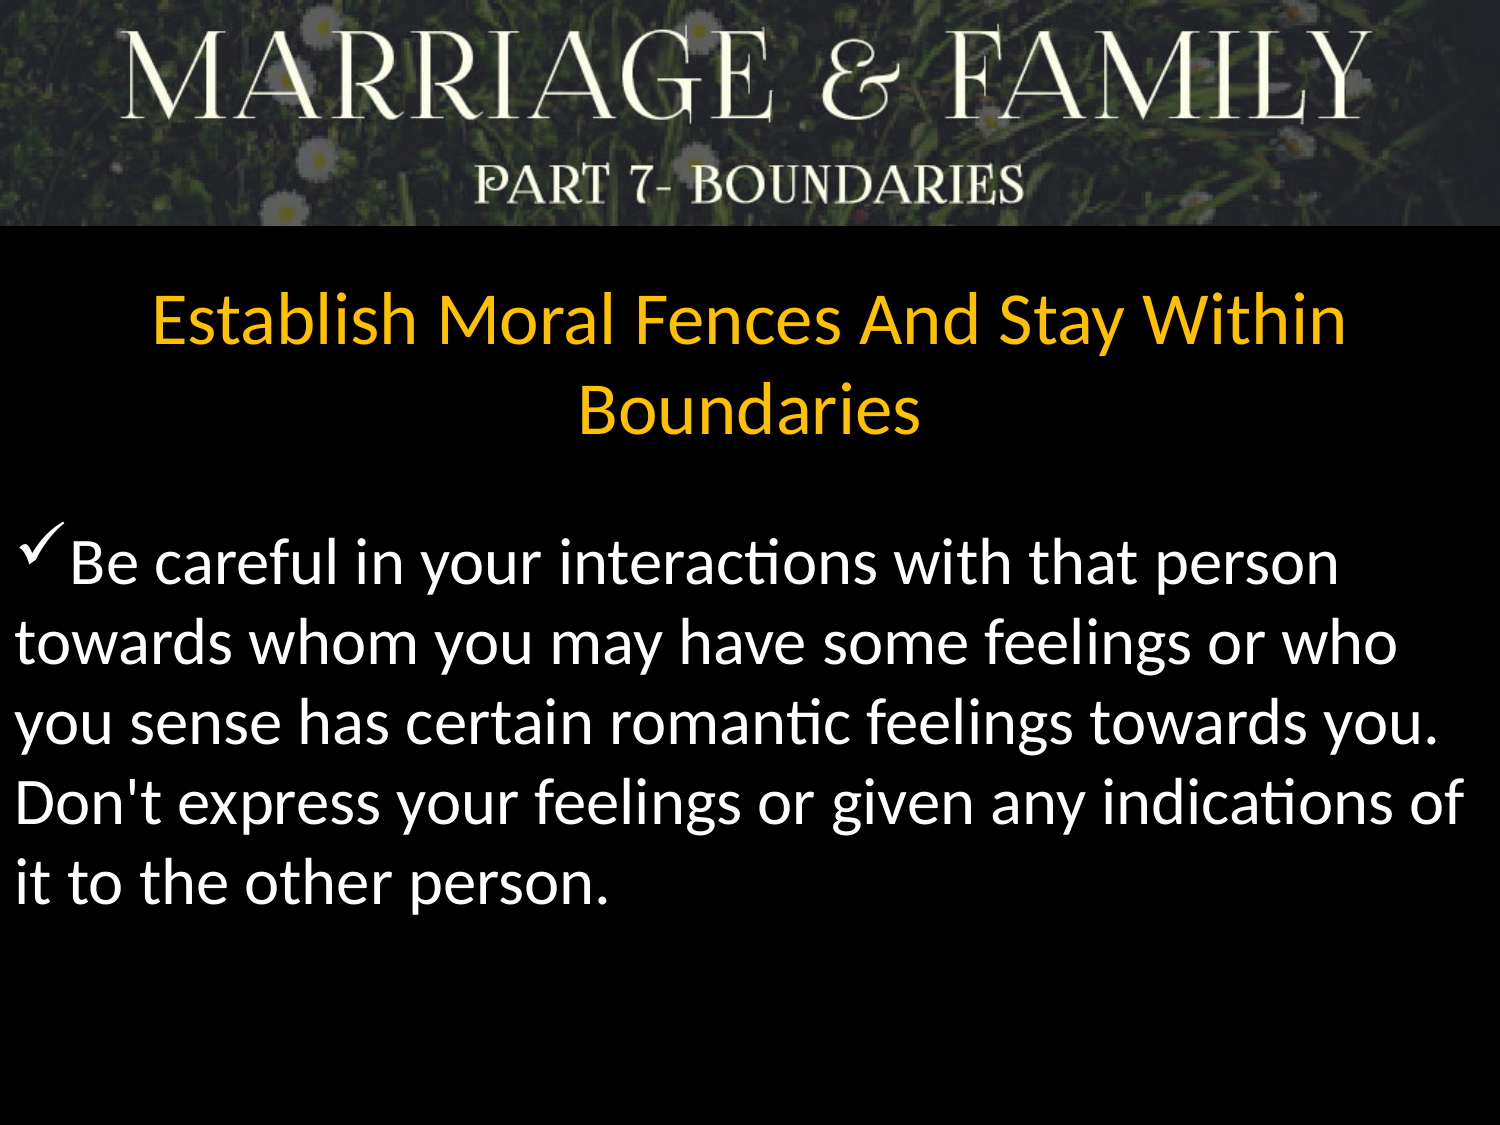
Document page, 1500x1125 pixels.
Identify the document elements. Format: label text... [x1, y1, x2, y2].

picture [0, 0, 1500, 226]
text_box Be careful in your interactions with that person towards whom you may have some feelings or who you sense has certain romantic feelings towards you. Don't express your feelings or given any indications of it to the other person. [0, 510, 1500, 925]
text_box Establish Moral Fences And Stay Within Boundaries [0, 262, 1500, 458]
